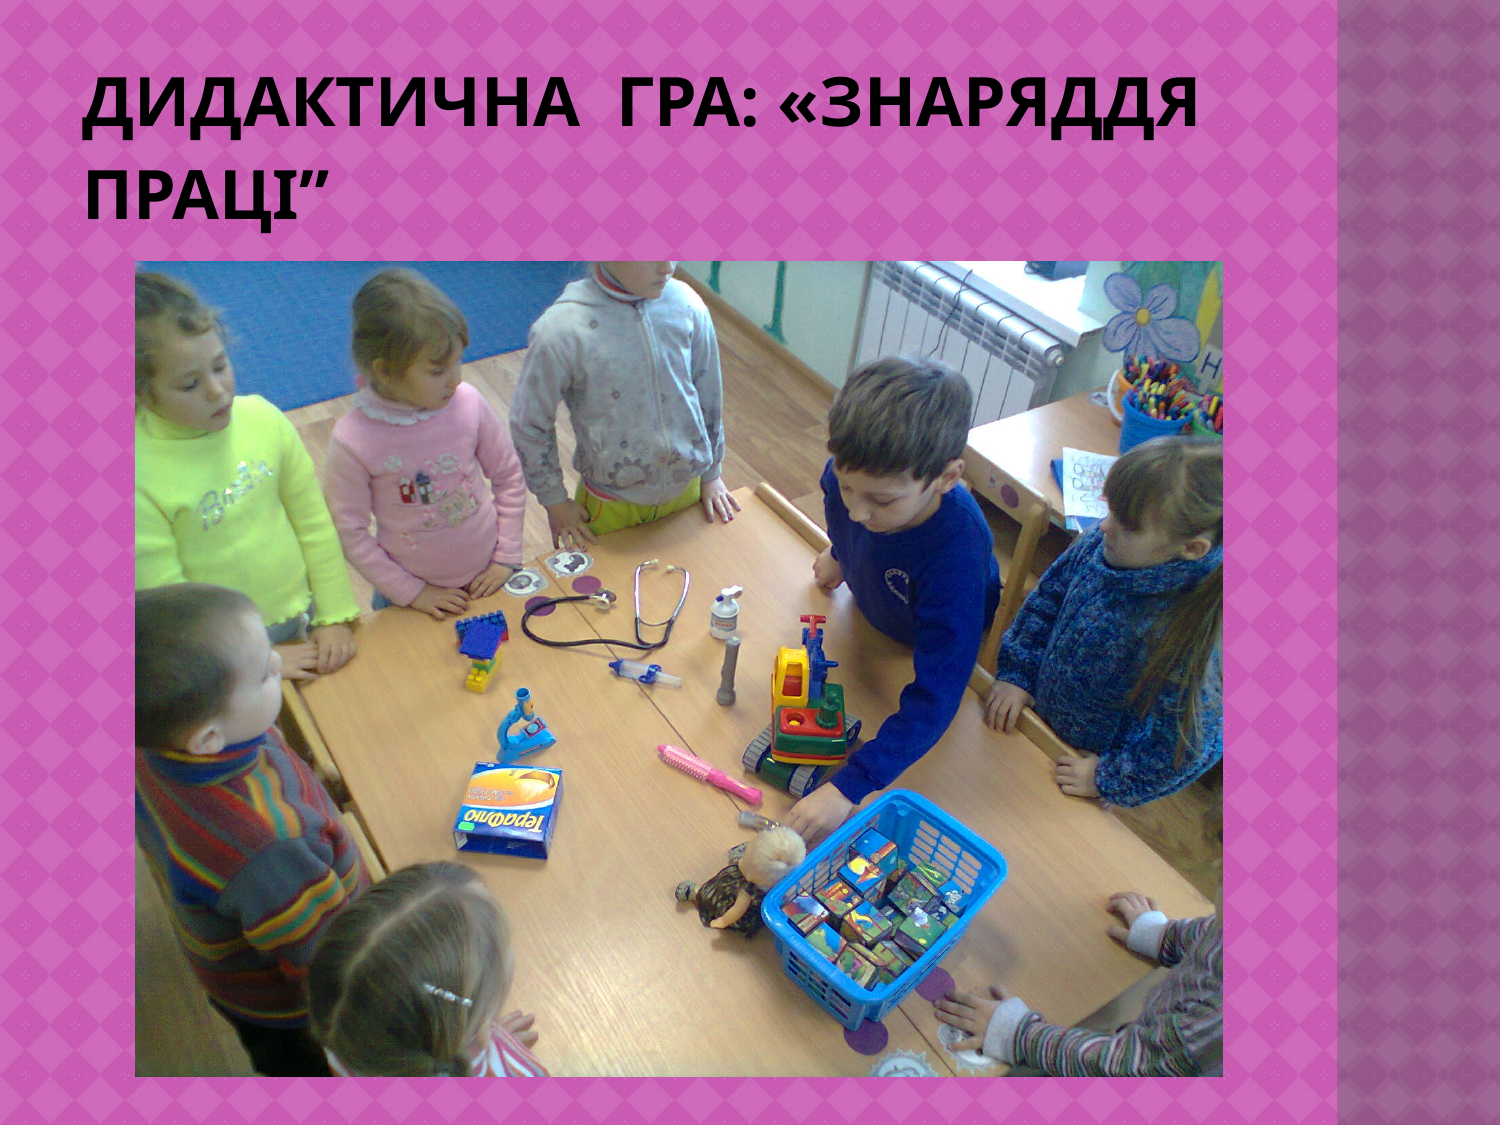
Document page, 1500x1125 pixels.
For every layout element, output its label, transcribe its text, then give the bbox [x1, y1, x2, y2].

title Дидактична гра: «Знаряддя праці” [75, 52, 1263, 240]
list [135, 261, 1223, 1078]
